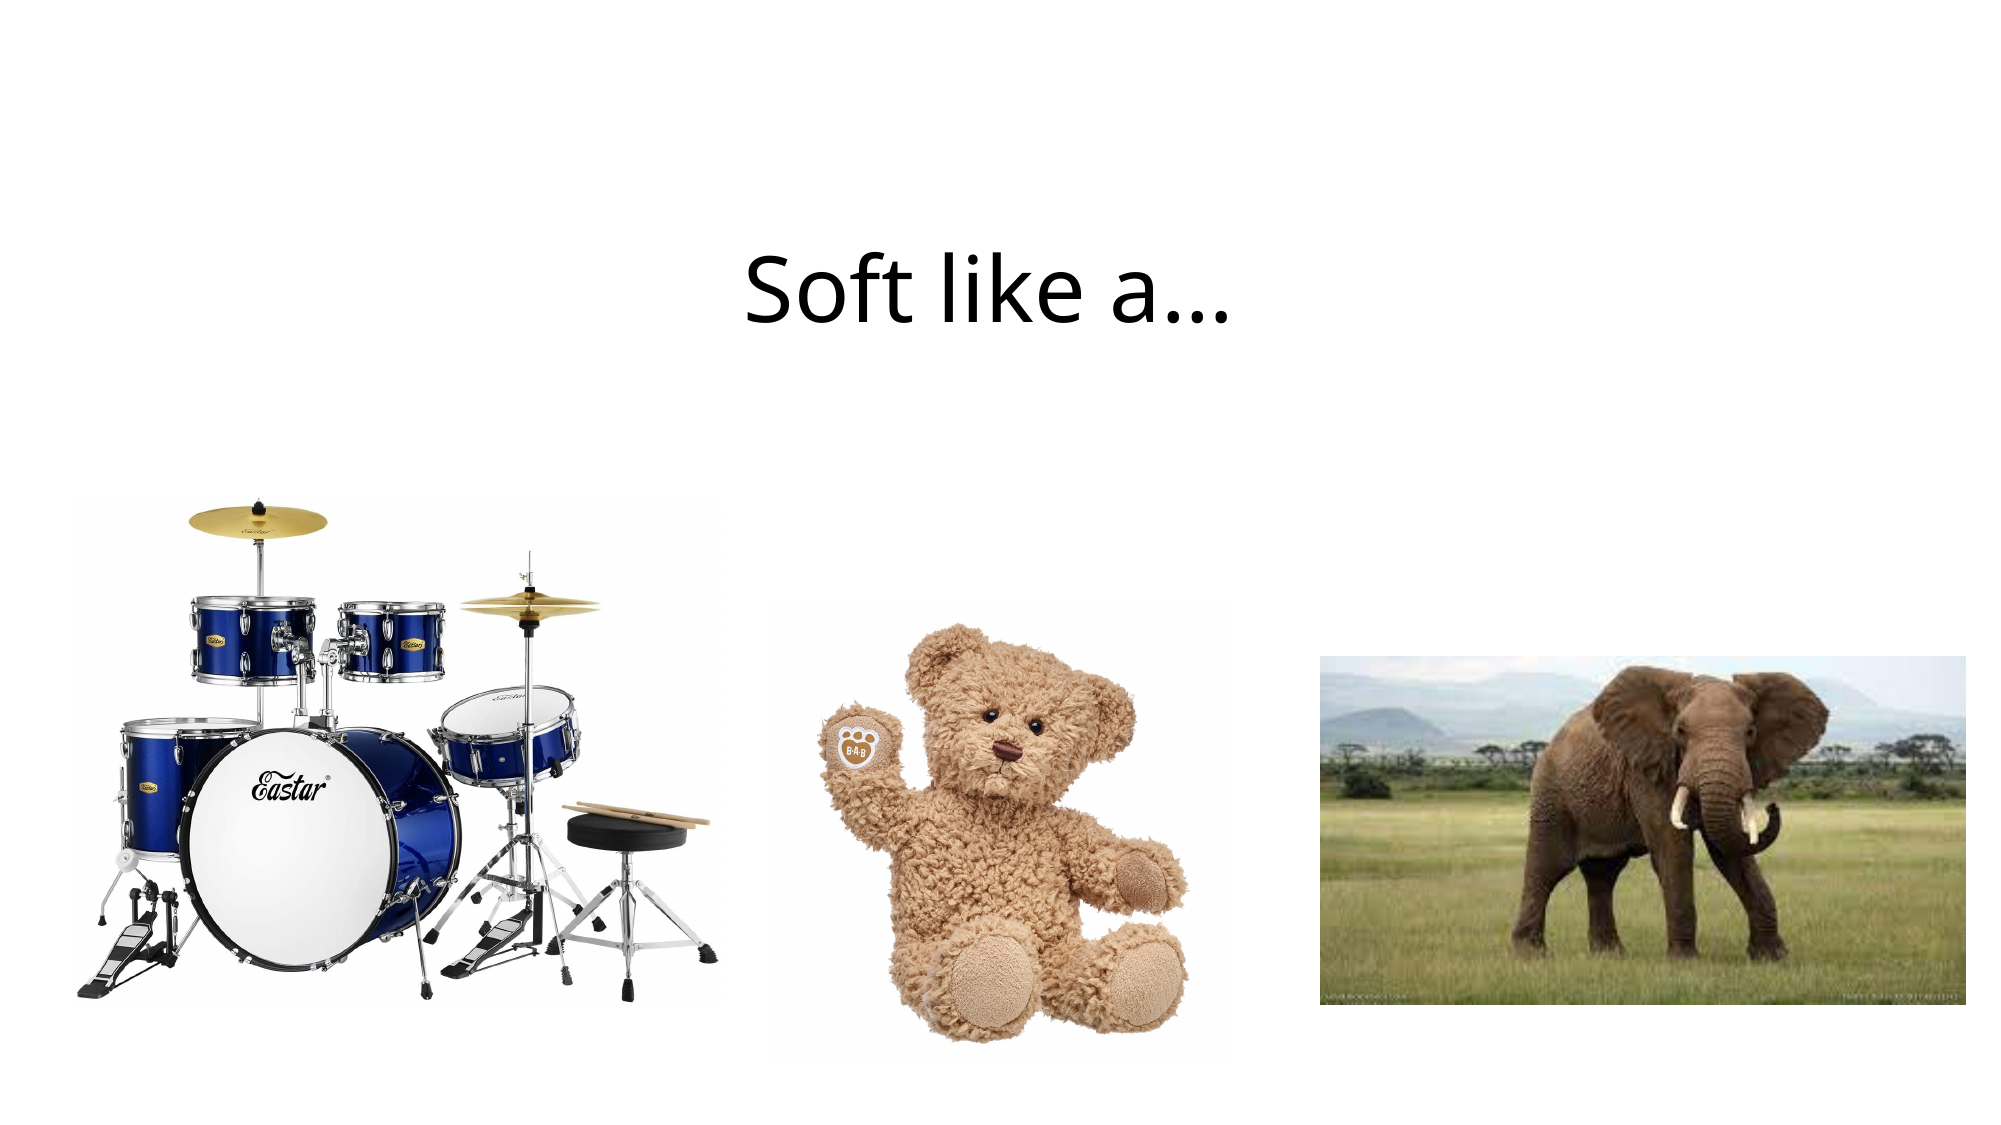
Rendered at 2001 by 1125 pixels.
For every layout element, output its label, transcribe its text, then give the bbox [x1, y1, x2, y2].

picture [771, 601, 1229, 1060]
picture [1319, 656, 1966, 1005]
picture [74, 496, 722, 1005]
text_box Soft like a… [705, 168, 1320, 348]
